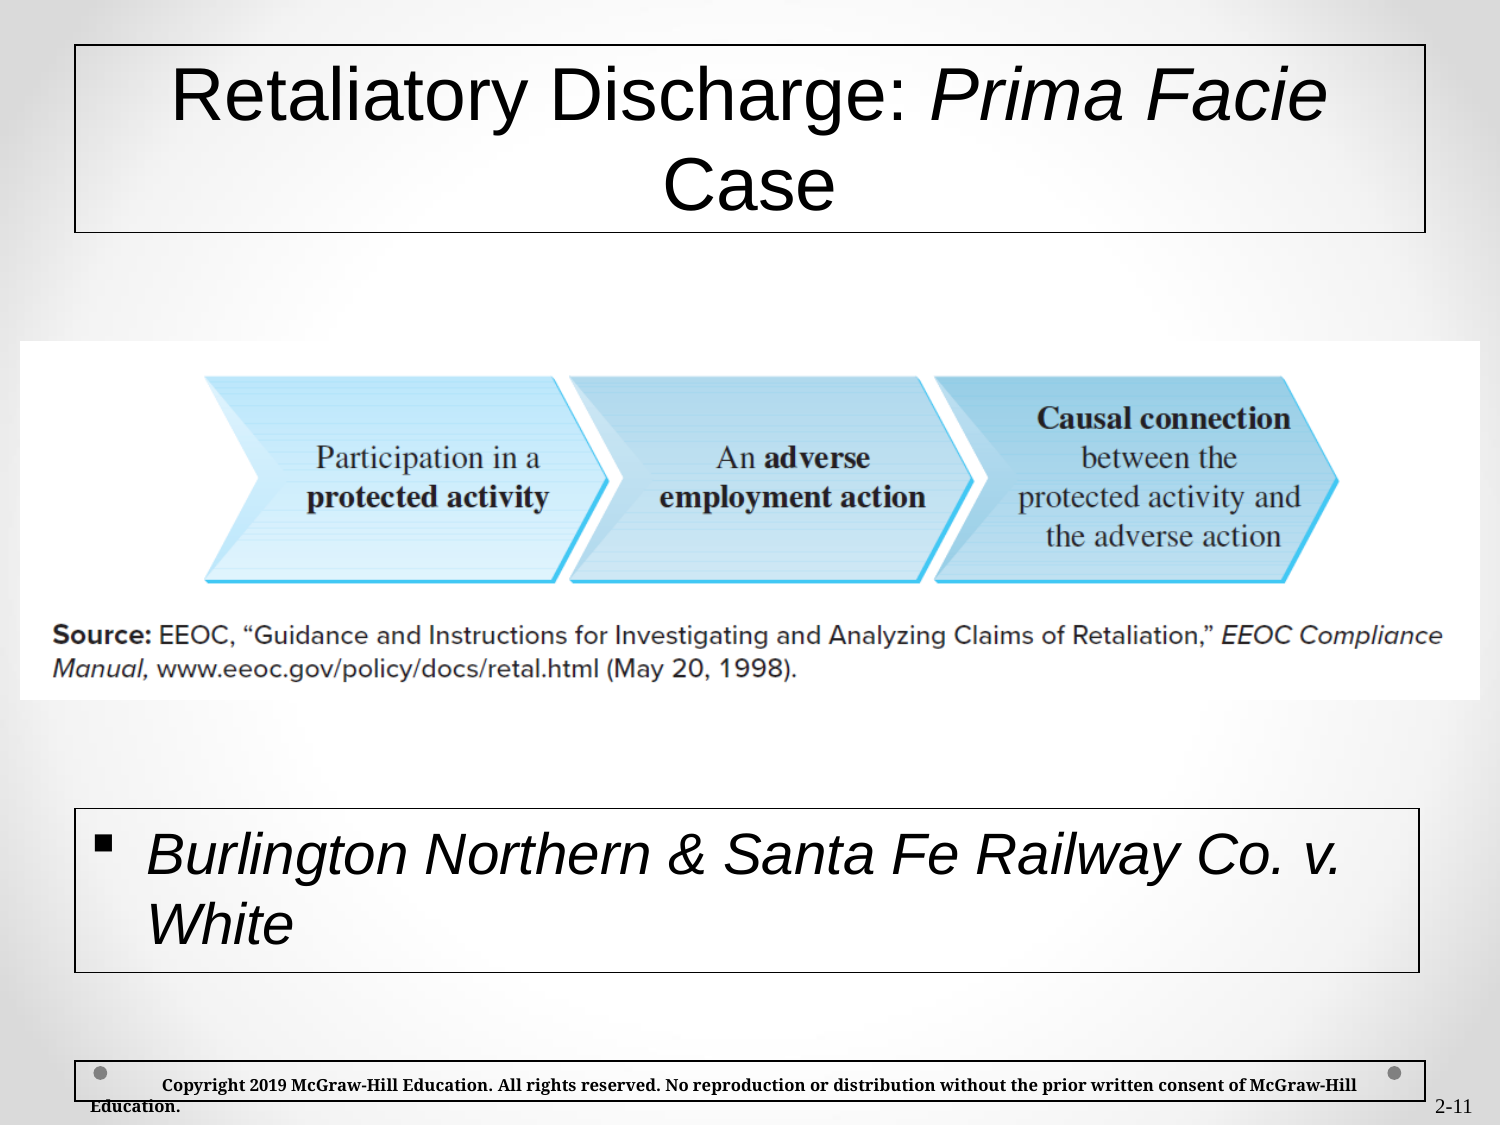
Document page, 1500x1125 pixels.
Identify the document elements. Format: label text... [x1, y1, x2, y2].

text_box Copyright 2019 McGraw-Hill Education. All rights reserved. No reproduction or distribution without the prior written consent of McGraw-Hill Education. [74, 1061, 1425, 1102]
title Retaliatory Discharge: Prima Facie Case [74, 44, 1426, 233]
picture [0, 0, 1500, 1125]
list Burlington Northern & Santa Fe Railway Co. v. White [74, 808, 1420, 973]
